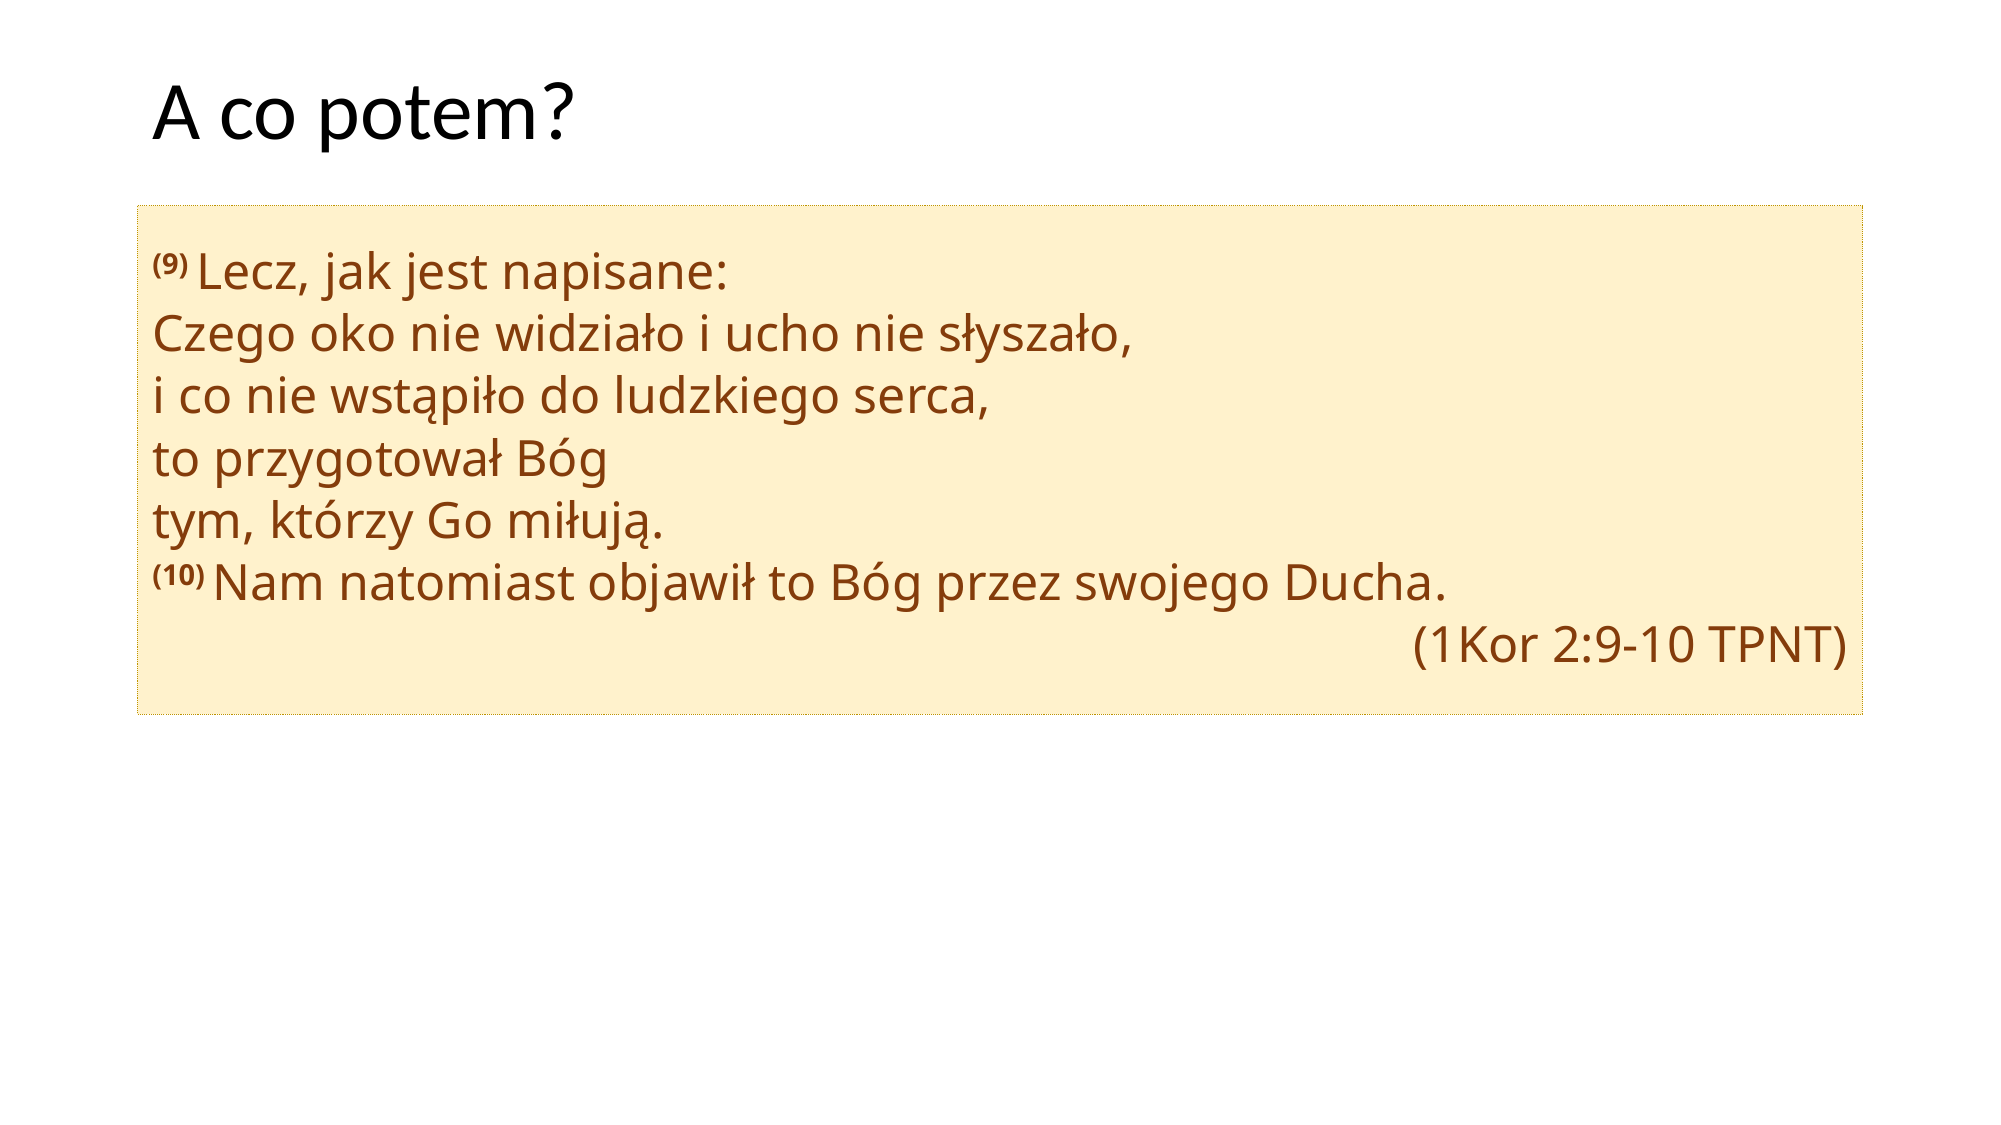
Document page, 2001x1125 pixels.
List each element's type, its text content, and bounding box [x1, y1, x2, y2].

title A co potem? [137, 59, 1863, 177]
list (9) Lecz, jak jest napisane: Czego oko nie widziało i ucho nie słyszało, i co nie wstąpiło do ludzkiego serca, to przygotował Bóg tym, którzy Go miłują. (10) Nam natomiast objawił to Bóg przez swojego Ducha. (1Kor 2:9-10 TPNT) [137, 205, 1863, 715]
